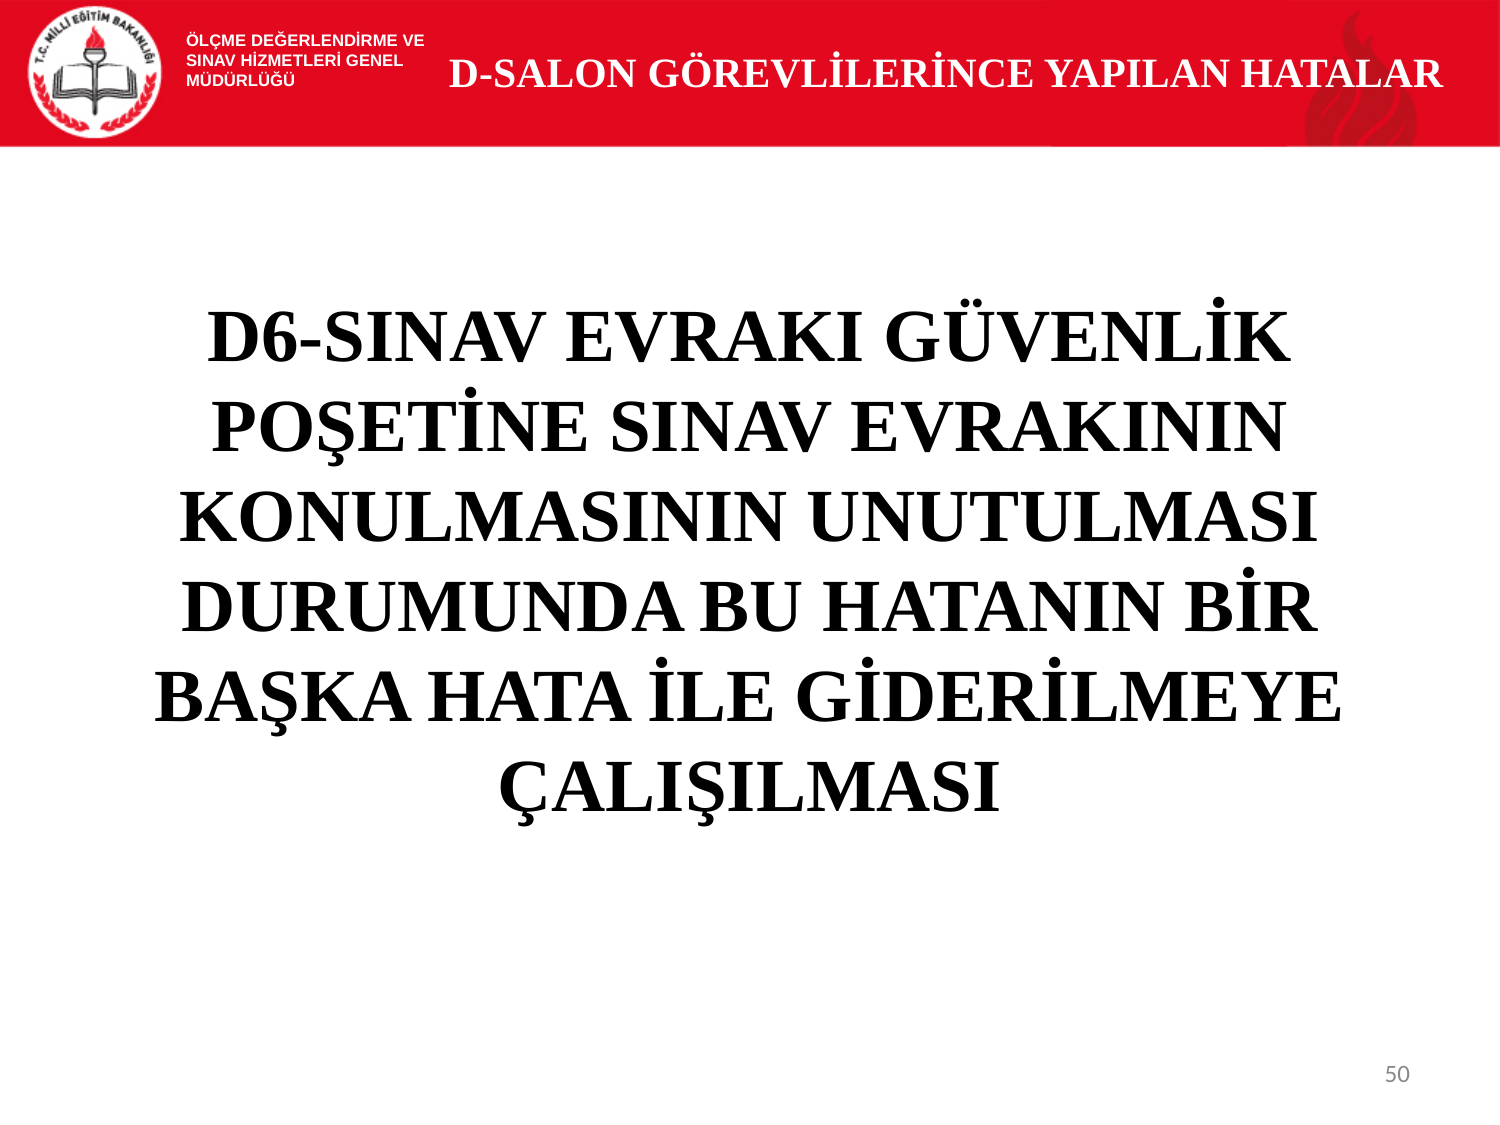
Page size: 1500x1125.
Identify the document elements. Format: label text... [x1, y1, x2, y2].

text_box D-SALON GÖREVLİLERİNCE YAPILAN HATALAR [371, 38, 1500, 98]
picture [0, 0, 1500, 1125]
text_box ÖLÇME DEĞERLENDİRME VE SINAV HİZMETLERİ GENEL MÜDÜRLÜĞÜ [171, 22, 443, 97]
list D6-SINAV EVRAKI GÜVENLİK POŞETİNE SINAV EVRAKININ KONULMASININ UNUTULMASI DURUMUNDA BU HATANIN BİR BAŞKA HATA İLE GİDERİLMEYE ÇALIŞILMASI [74, 278, 1426, 1022]
slide_number 50 [1074, 1042, 1425, 1103]
